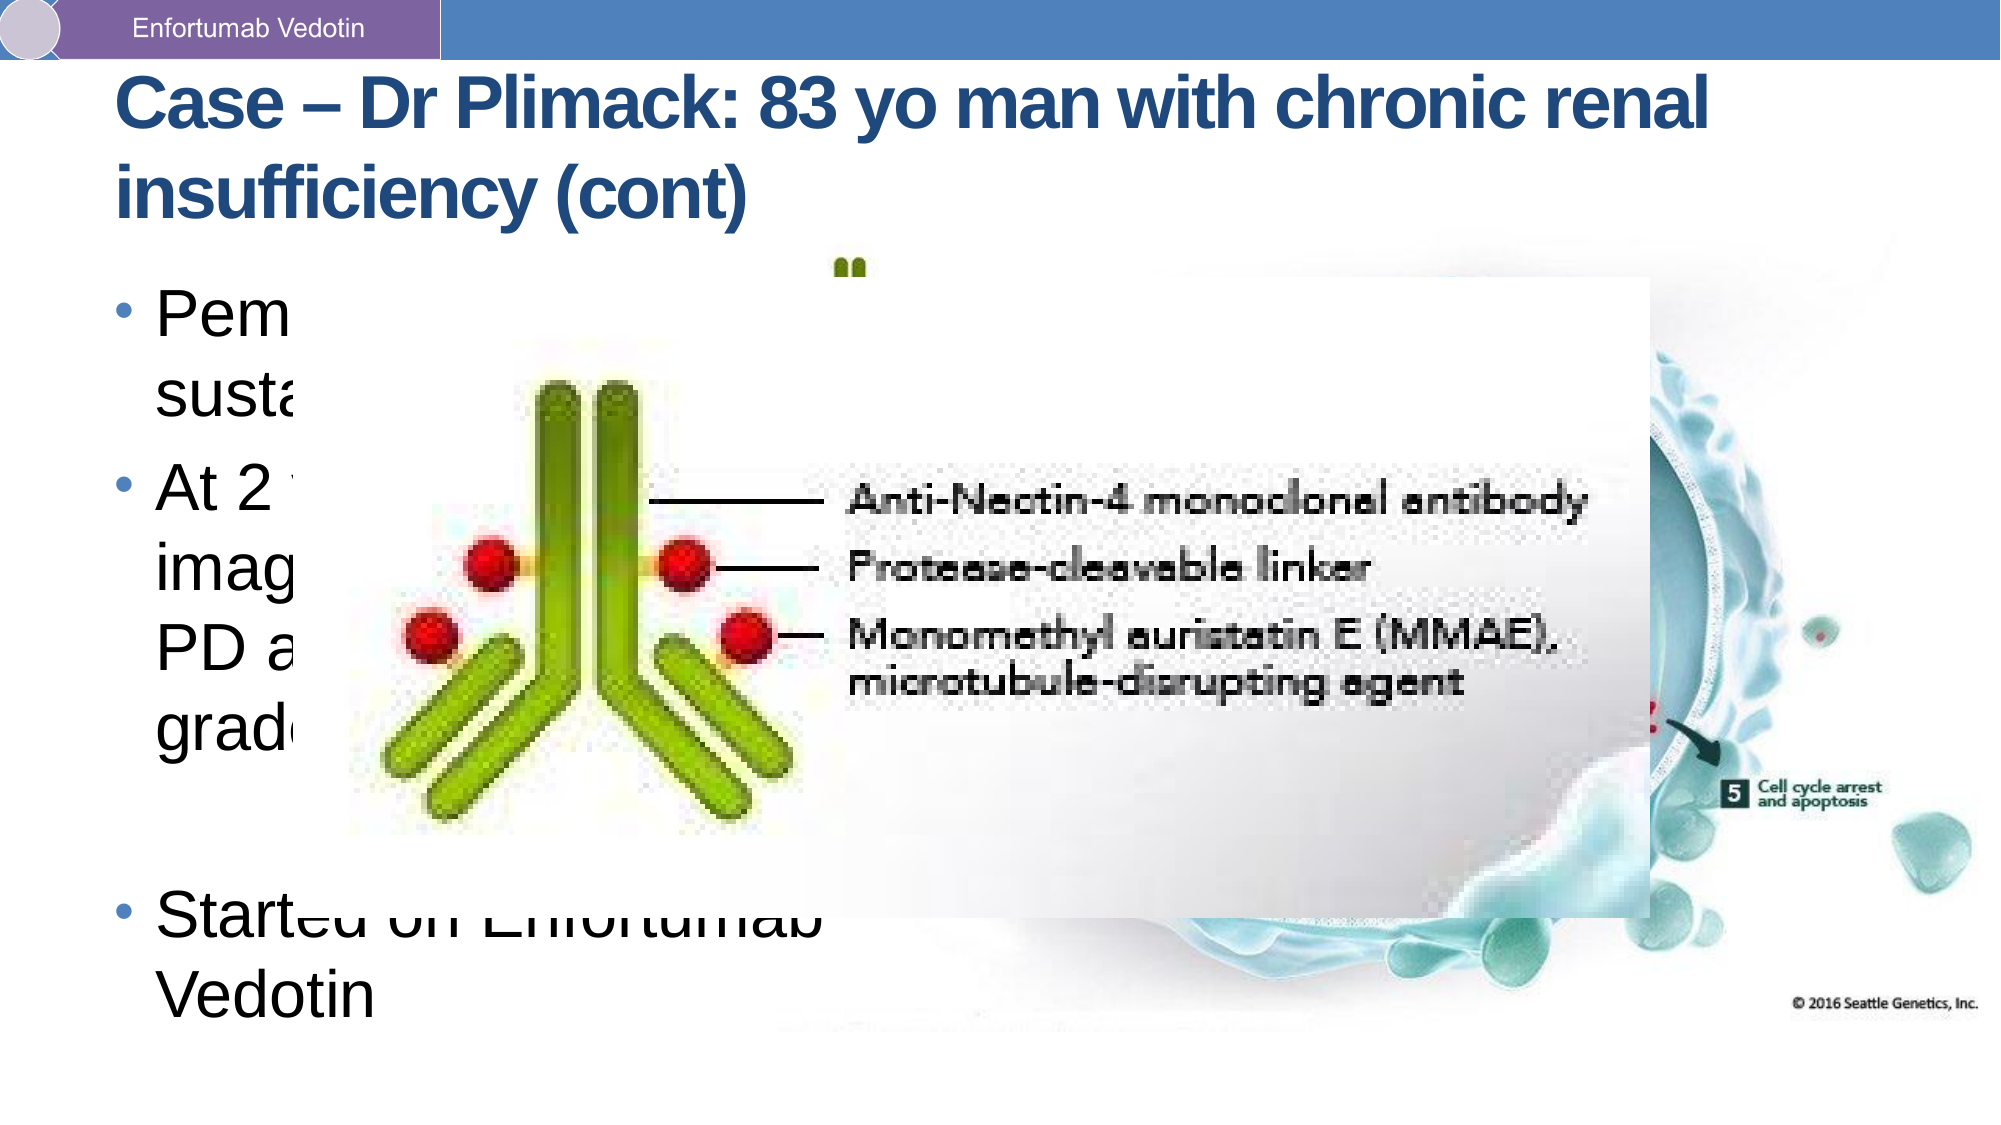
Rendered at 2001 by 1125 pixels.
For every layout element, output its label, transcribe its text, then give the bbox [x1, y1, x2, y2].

picture [0, 0, 441, 60]
title Case – Dr Plimack: 83 yo man with chronic renal insufficiency (cont) [99, 62, 1900, 225]
picture [292, 220, 2000, 1032]
list Pembrolizumab  sustained PR At 2 years on pembro, imaging met criteria for PD and pt developed grade 2 colitis Started on Enfortumab Vedotin [99, 262, 898, 1063]
